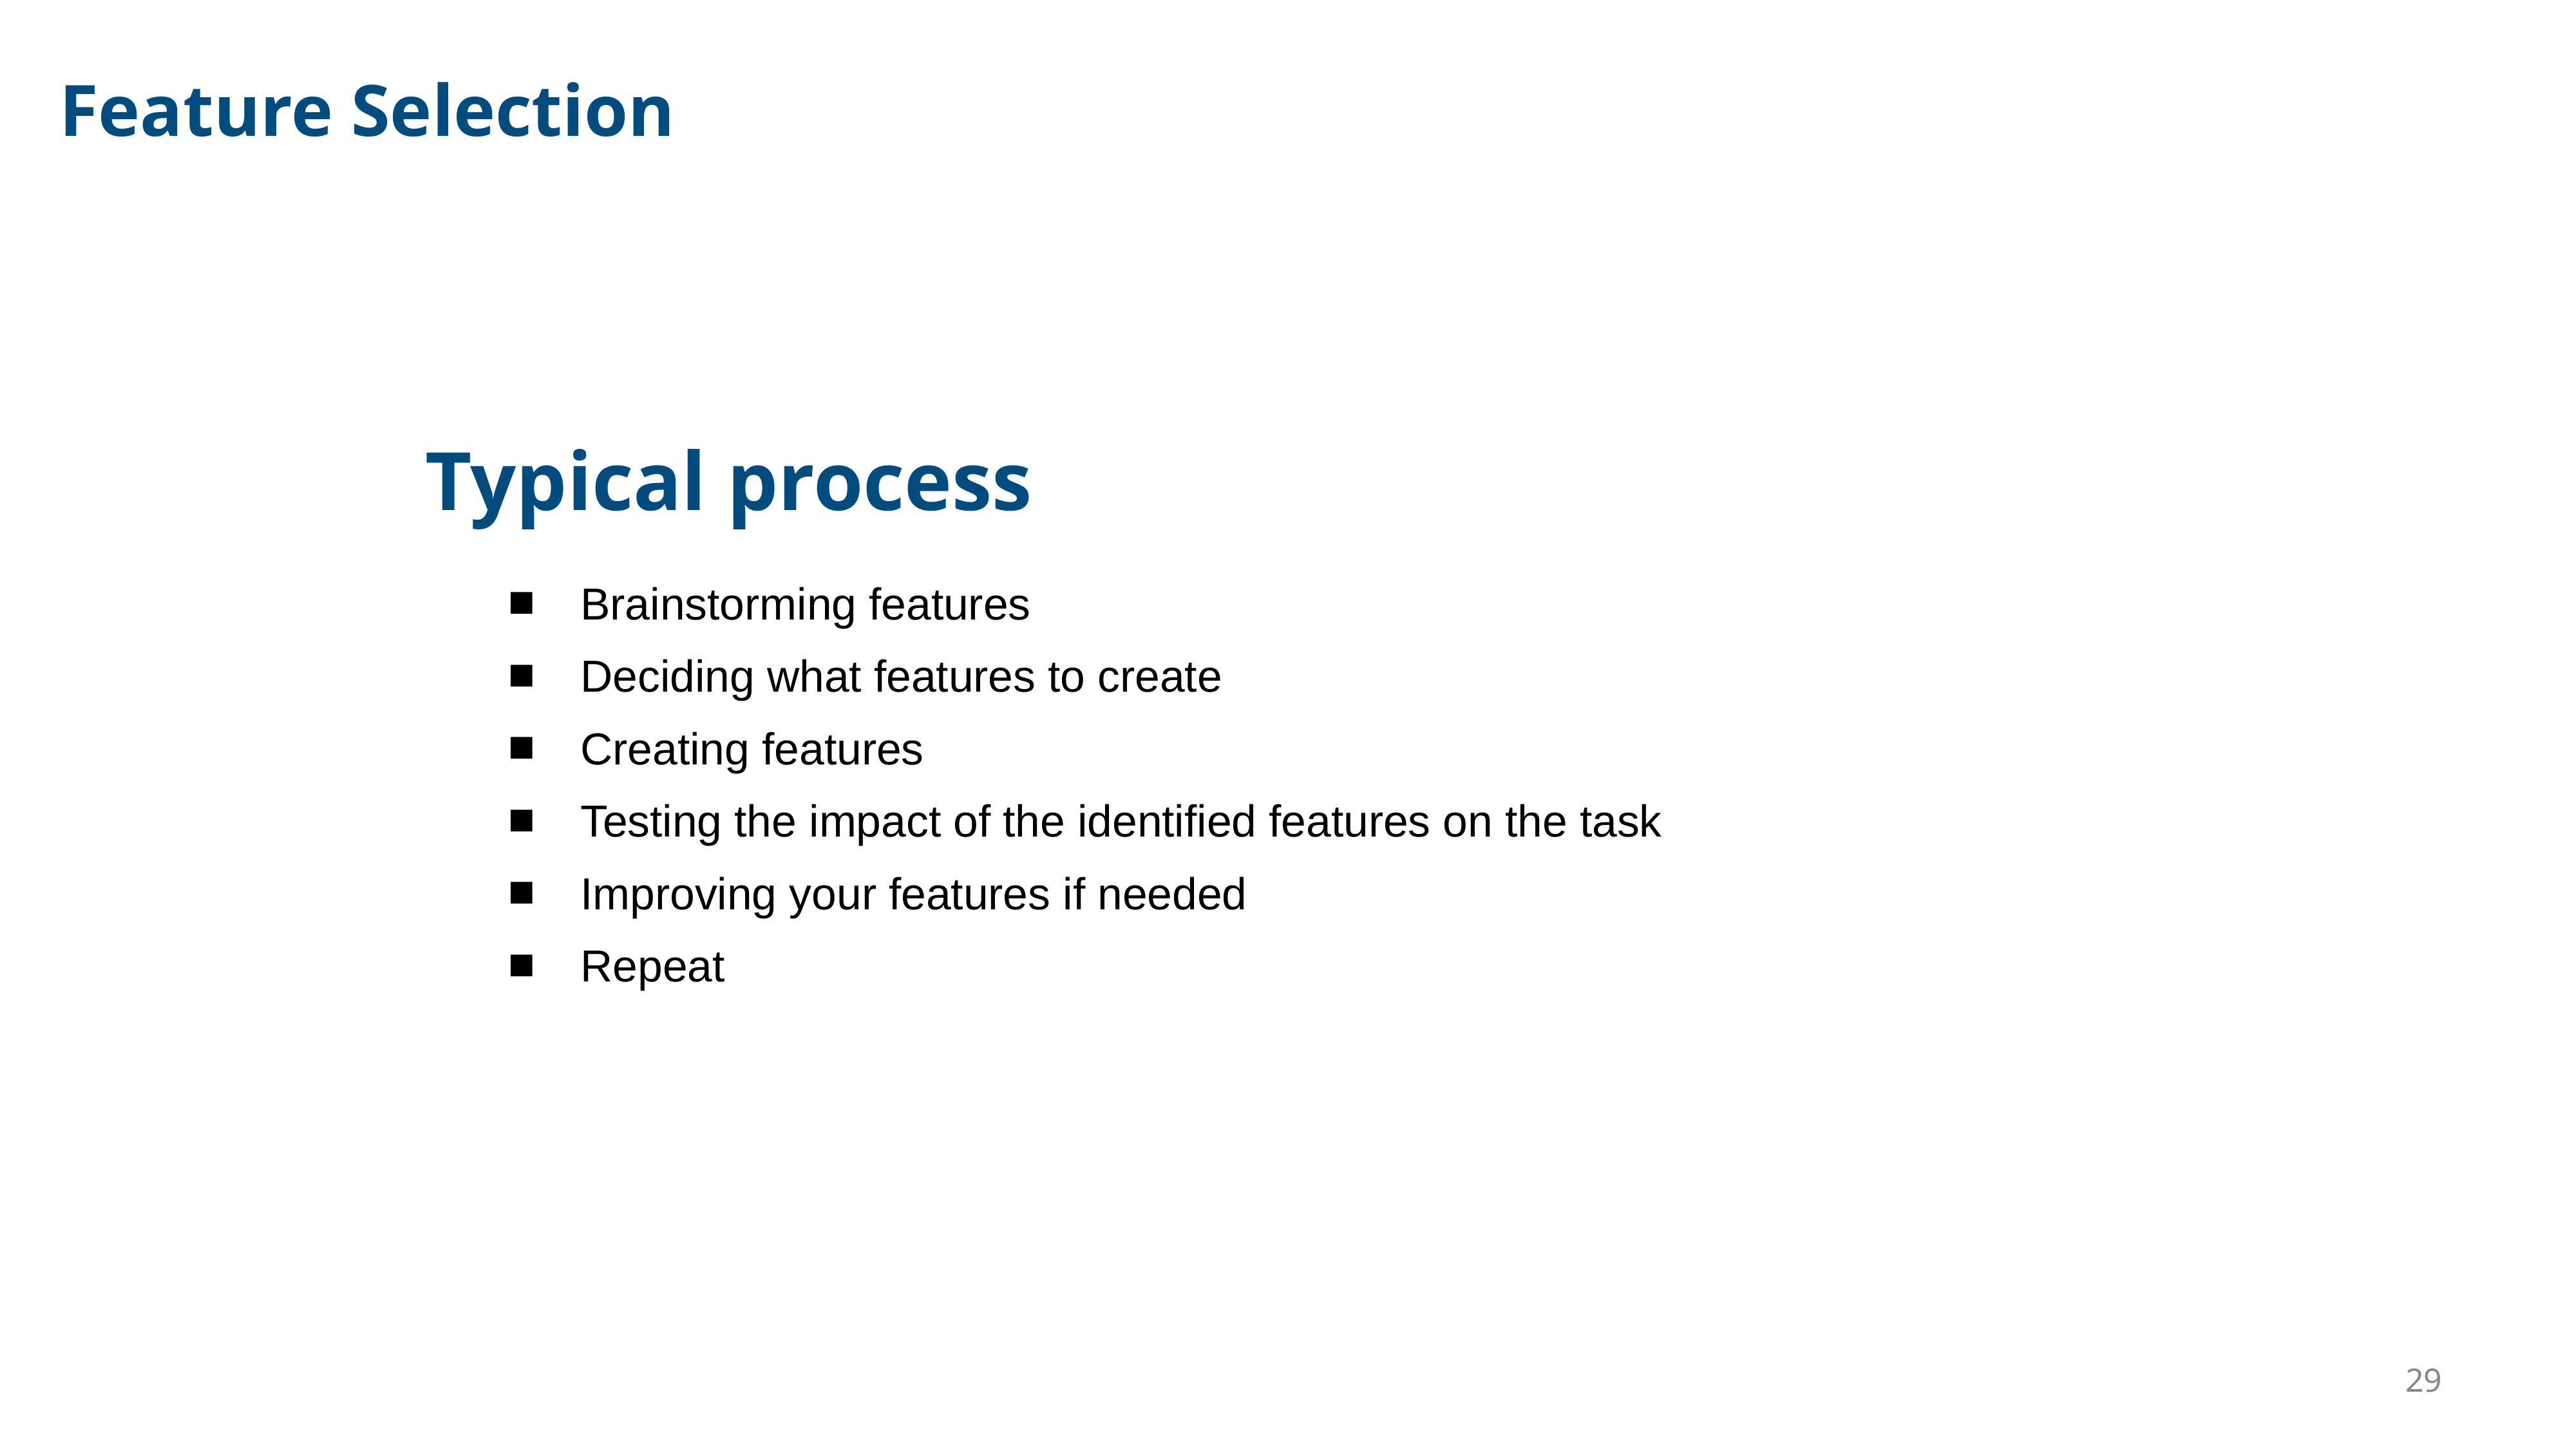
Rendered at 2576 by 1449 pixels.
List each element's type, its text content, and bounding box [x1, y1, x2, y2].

list Brainstorming features Deciding what features to create Creating features Testing the impact of the identified features on the task Improving your features if needed Repeat [498, 565, 2281, 1449]
slide_number ‹#› [2372, 956, 2447, 1449]
text_box Feature Selection [50, 55, 822, 161]
title Typical process [415, 374, 2199, 582]
